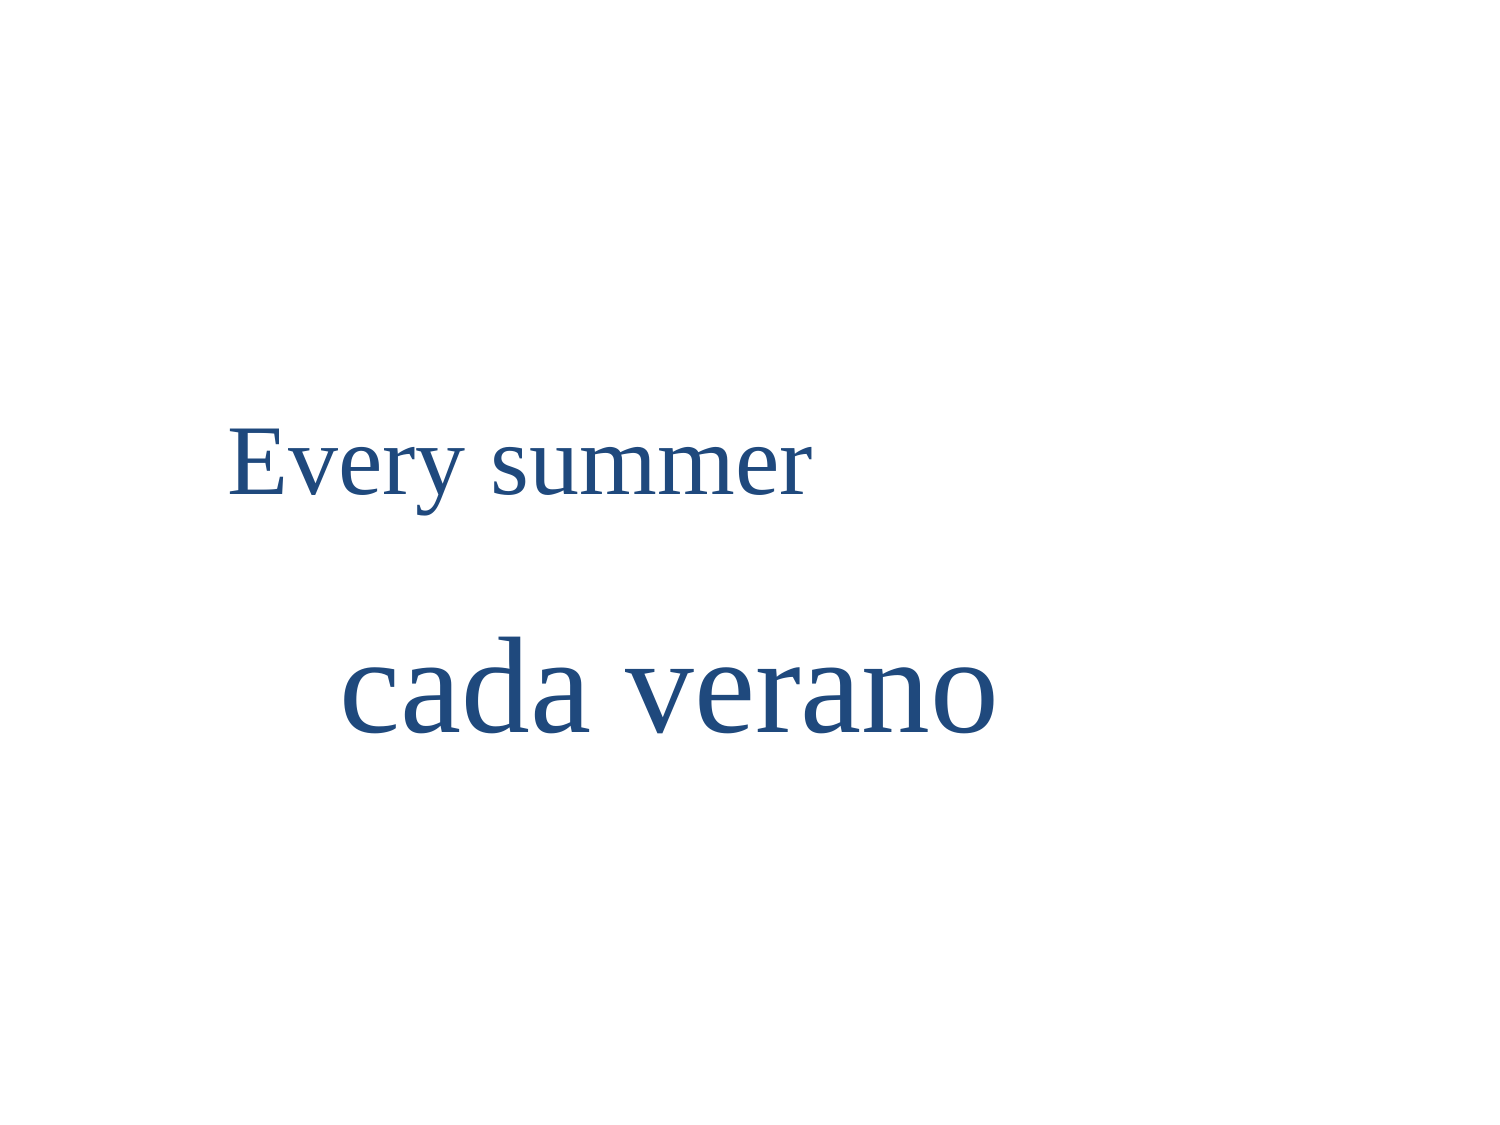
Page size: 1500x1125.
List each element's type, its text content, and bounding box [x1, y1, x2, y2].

text_box cada verano [324, 587, 1400, 768]
text_box Every summer [212, 387, 1288, 523]
